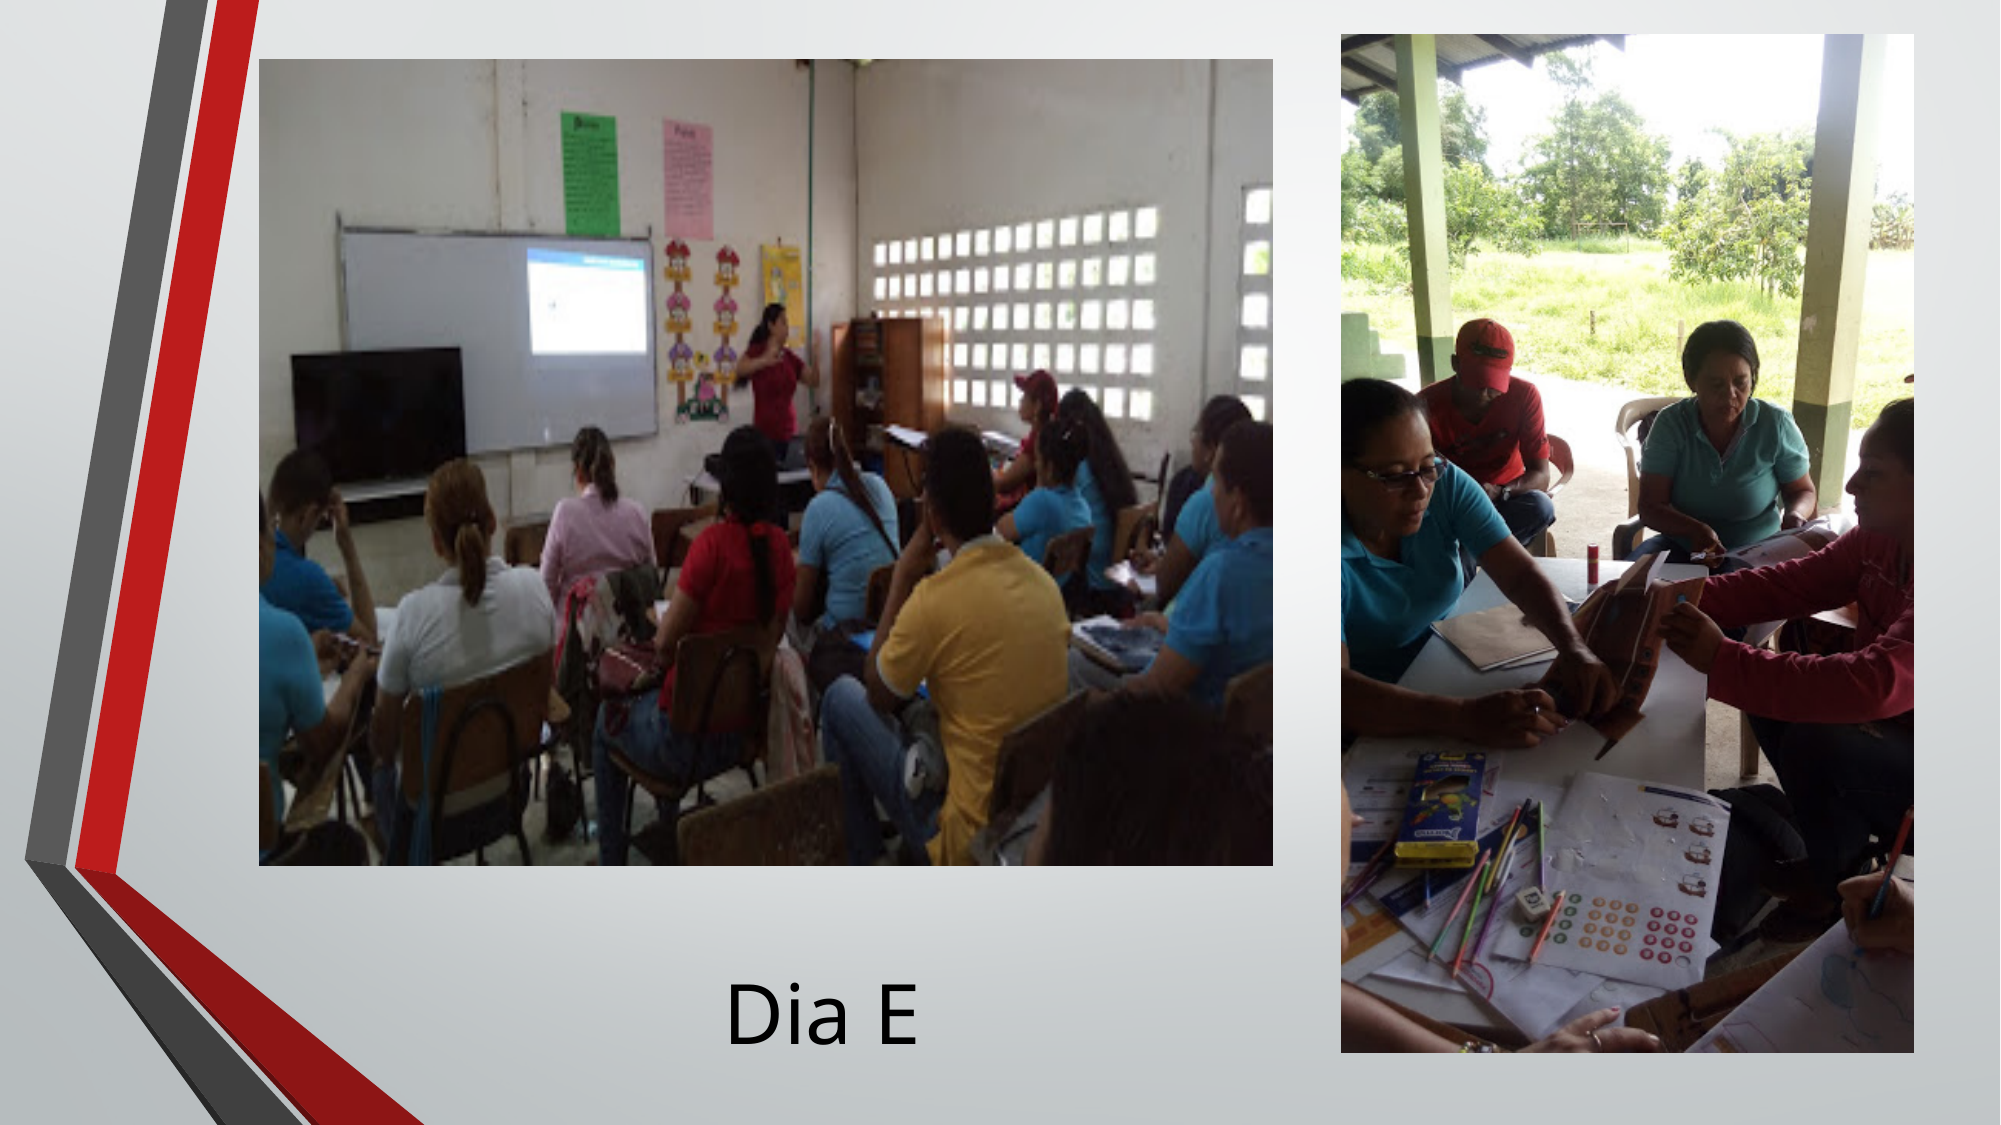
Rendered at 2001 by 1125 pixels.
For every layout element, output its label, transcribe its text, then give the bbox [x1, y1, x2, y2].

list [1341, 34, 1914, 1053]
title Dia E [0, 865, 1644, 1125]
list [259, 59, 1274, 866]
